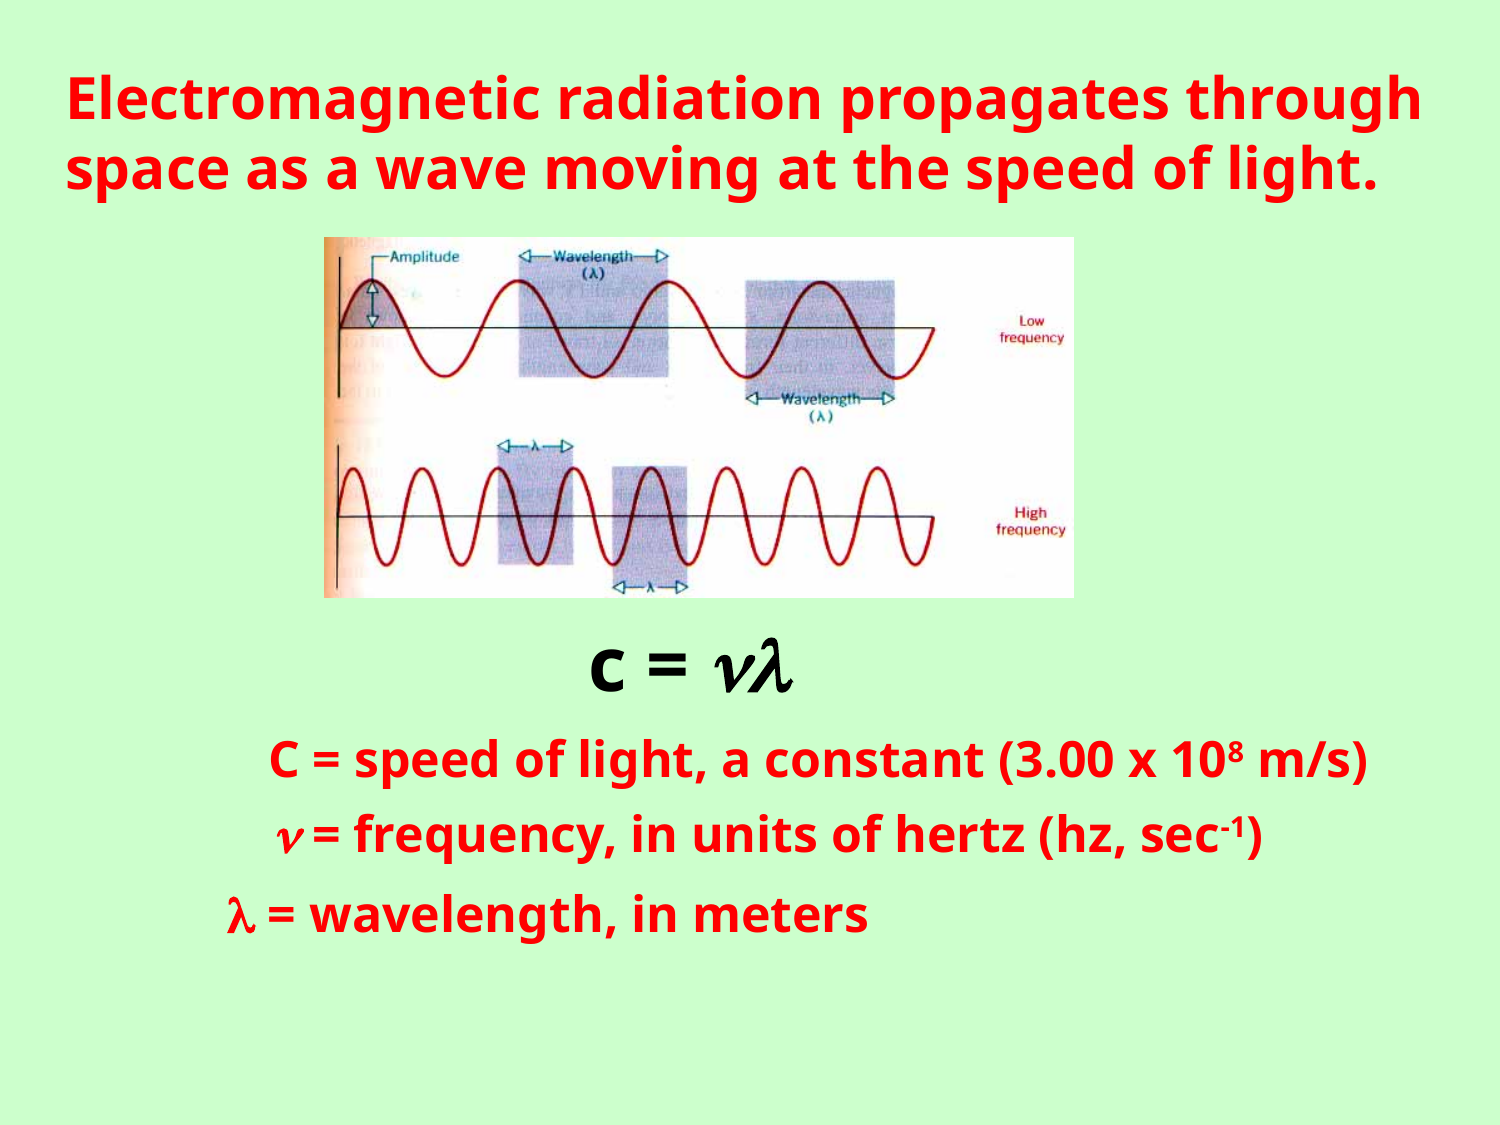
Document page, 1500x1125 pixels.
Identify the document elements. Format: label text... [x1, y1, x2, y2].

text_box c =  [573, 608, 805, 714]
text_box C = speed of light, a constant (3.00 x 108 m/s) [253, 720, 1384, 795]
picture [324, 237, 1074, 598]
text_box  = frequency, in units of hertz (hz, sec-1) [258, 795, 1279, 870]
title Electromagnetic radiation propagates through space as a wave moving at the speed of light. [49, 24, 1476, 238]
text_box  = wavelength, in meters [212, 874, 898, 950]
